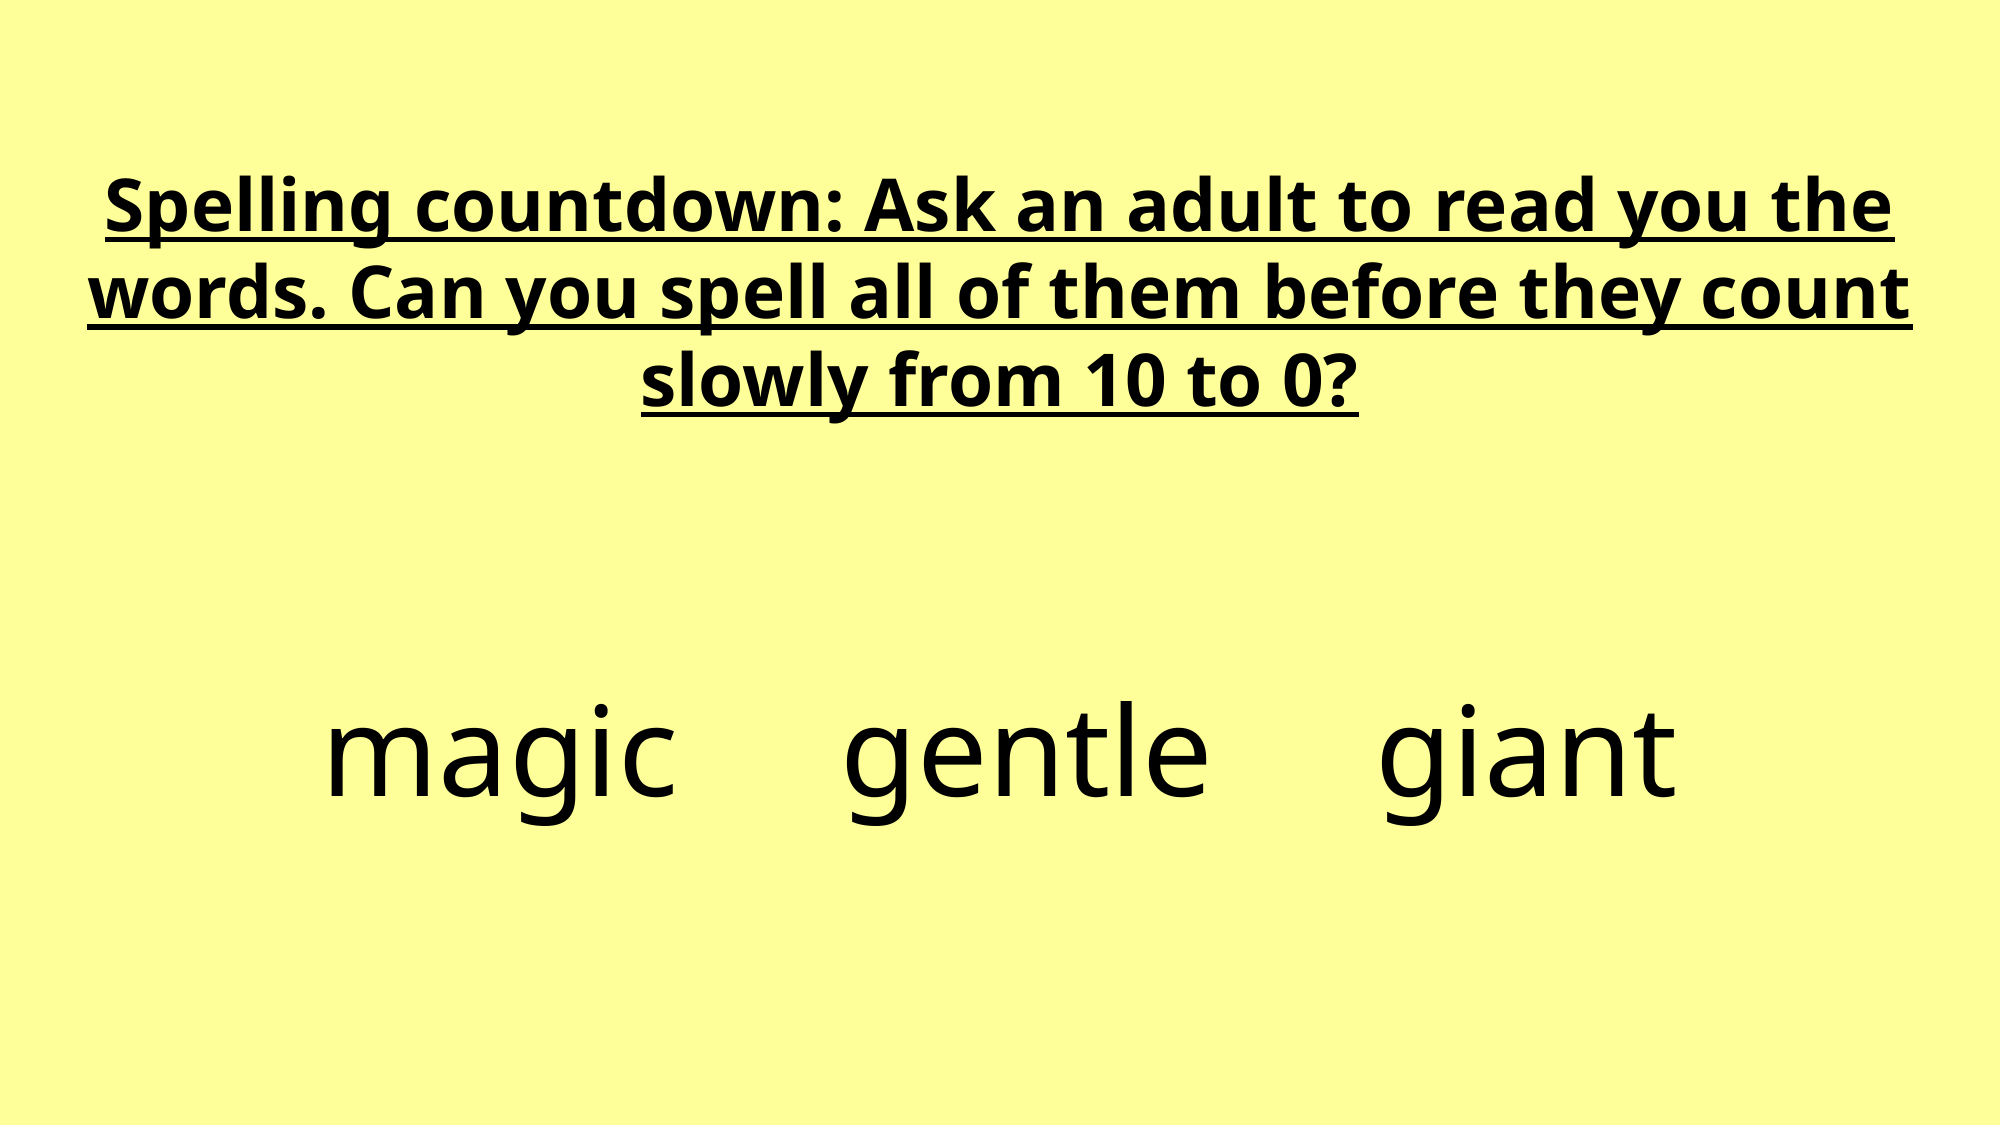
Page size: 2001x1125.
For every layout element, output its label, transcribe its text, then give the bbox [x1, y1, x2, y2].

text_box Spelling countdown: Ask an adult to read you the words. Can you spell all of them before they count slowly from 10 to 0? magic gentle giant [17, 151, 1983, 829]
